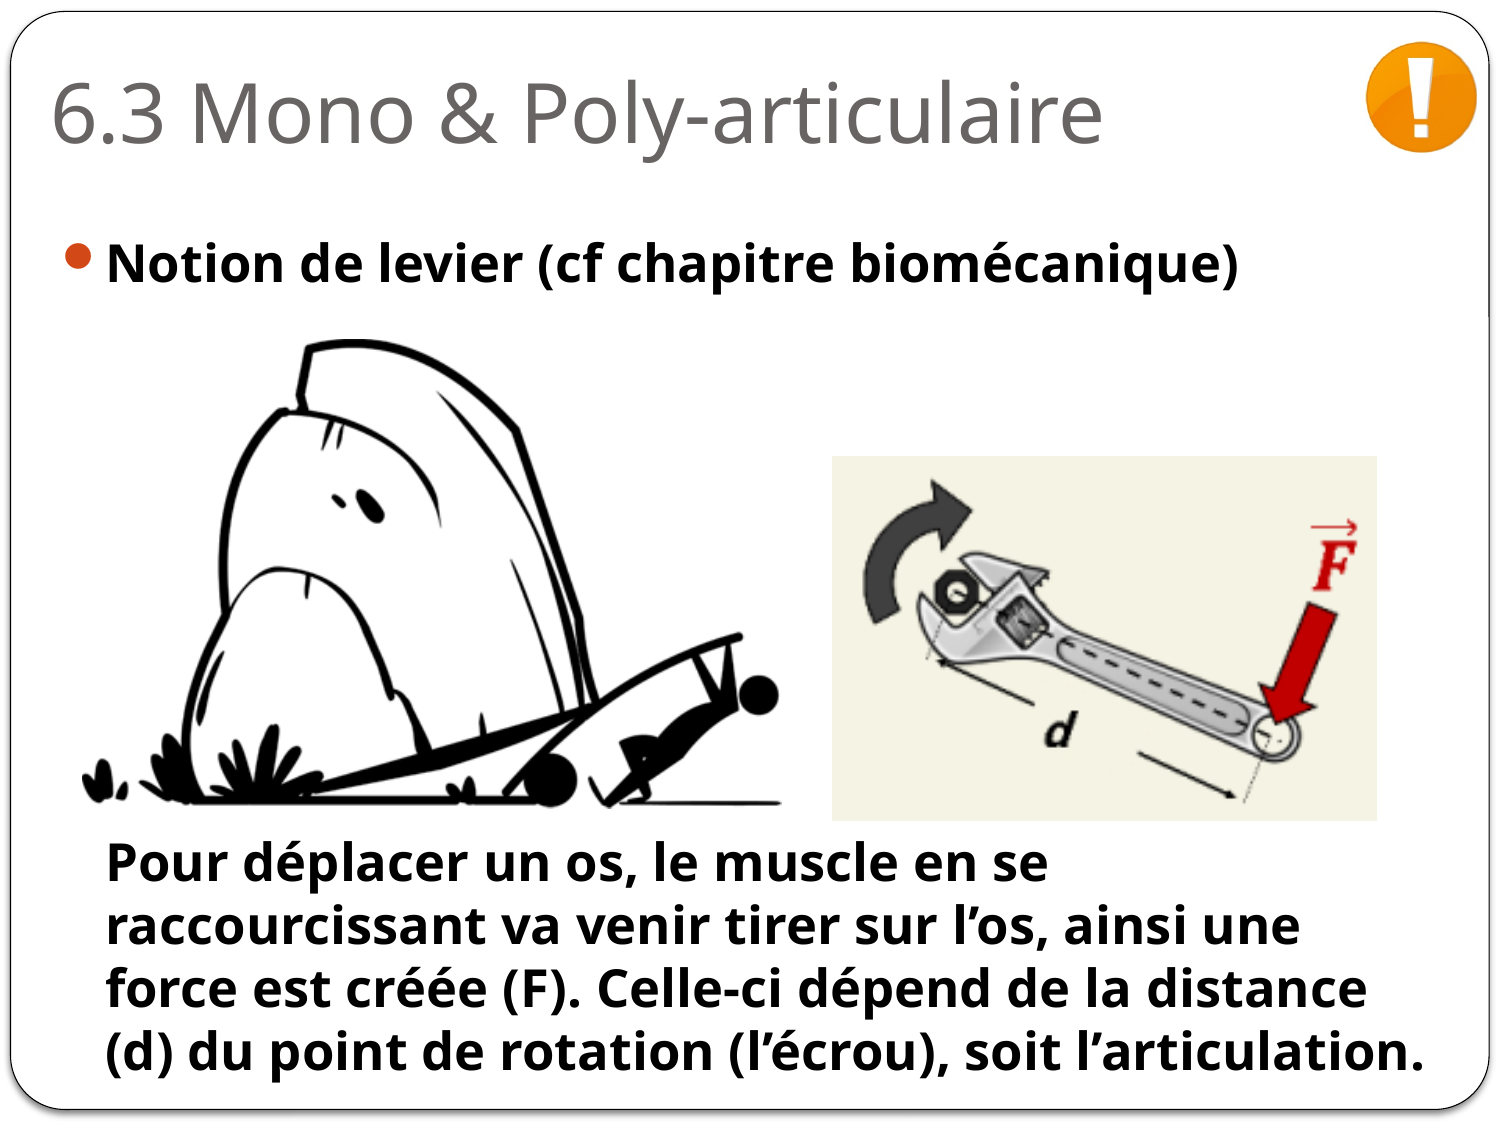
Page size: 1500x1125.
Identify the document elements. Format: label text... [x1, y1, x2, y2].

list Notion de levier (cf chapitre biomécanique) Pour déplacer un os, le muscle en se raccourcissant va venir tirer sur l’os, ainsi une force est créée (F). Celle-ci dépend de la distance (d) du point de rotation (l’écrou), soit l’articulation. [46, 222, 1442, 1125]
picture [1365, 41, 1477, 153]
title 6.3 Mono & Poly-articulaire [35, 0, 1442, 176]
picture [831, 456, 1378, 821]
picture [81, 339, 783, 809]
